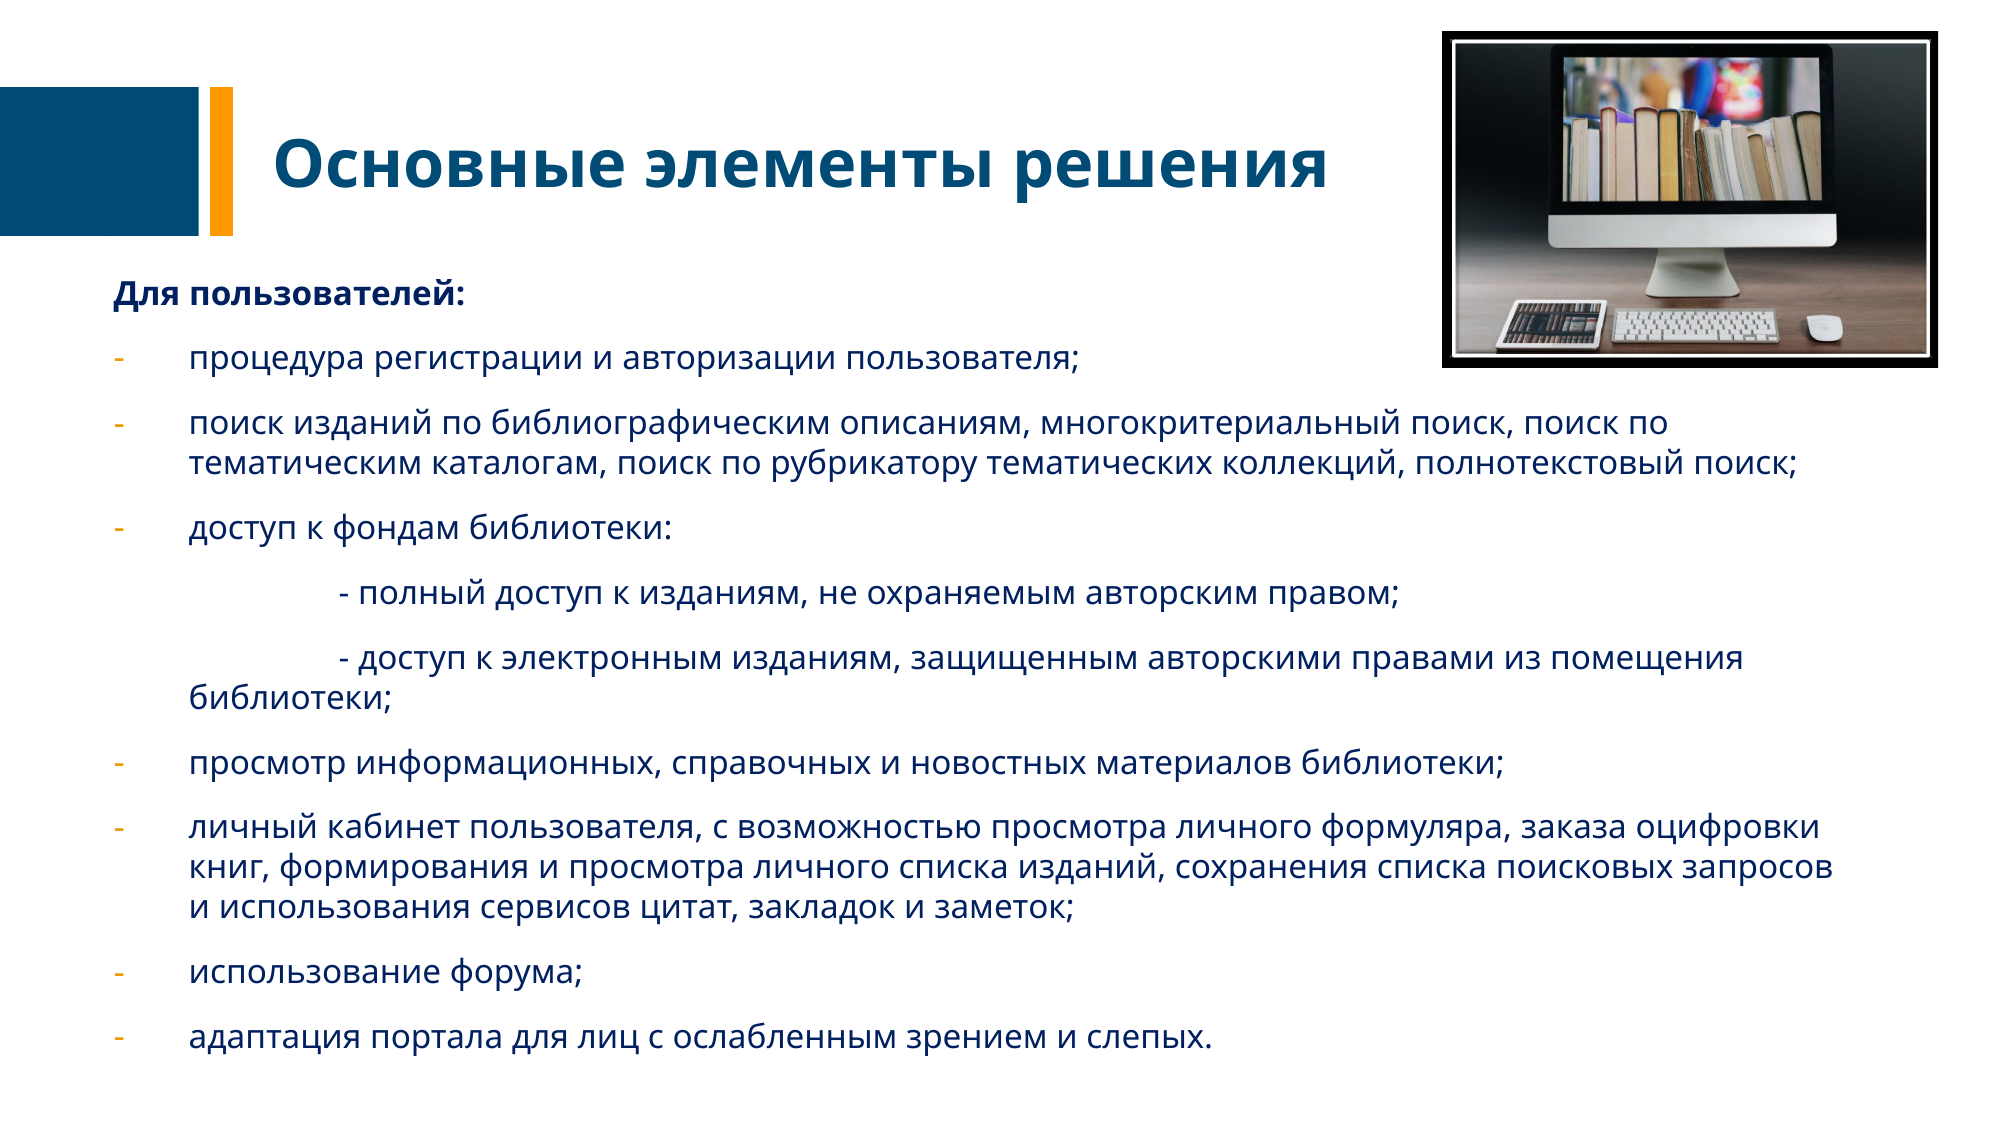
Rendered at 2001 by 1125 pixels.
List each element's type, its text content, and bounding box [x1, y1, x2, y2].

picture [1442, 31, 1939, 368]
picture [0, 87, 199, 236]
text_box Основные элементы решения [251, 87, 1442, 236]
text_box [209, 87, 233, 236]
text_box Для пользователей: процедура регистрации и авторизации пользователя; поиск изданий по библиографическим описаниям, многокритериальный поиск, поиск по тематическим каталогам, поиск по рубрикатору тематических коллекций, полнотекстовый поиск; доступ к фондам библиотеки: - полный доступ к изданиям, не охраняемым авторским правом; - доступ к электронным изданиям, защищенным авторскими правами из помещения библиотеки; просмотр информационных, справочных и новостных материалов библиотеки; личный кабинет пользователя, с возможностью просмотра личного формуляра, заказа оцифровки книг, формирования и просмотра личного списка изданий, сохранения списка поисковых запросов и использования сервисов цитат, закладок и заметок; использование форума; адаптация портала для лиц с ослабленным зрением и слепых. [93, 261, 1861, 1060]
